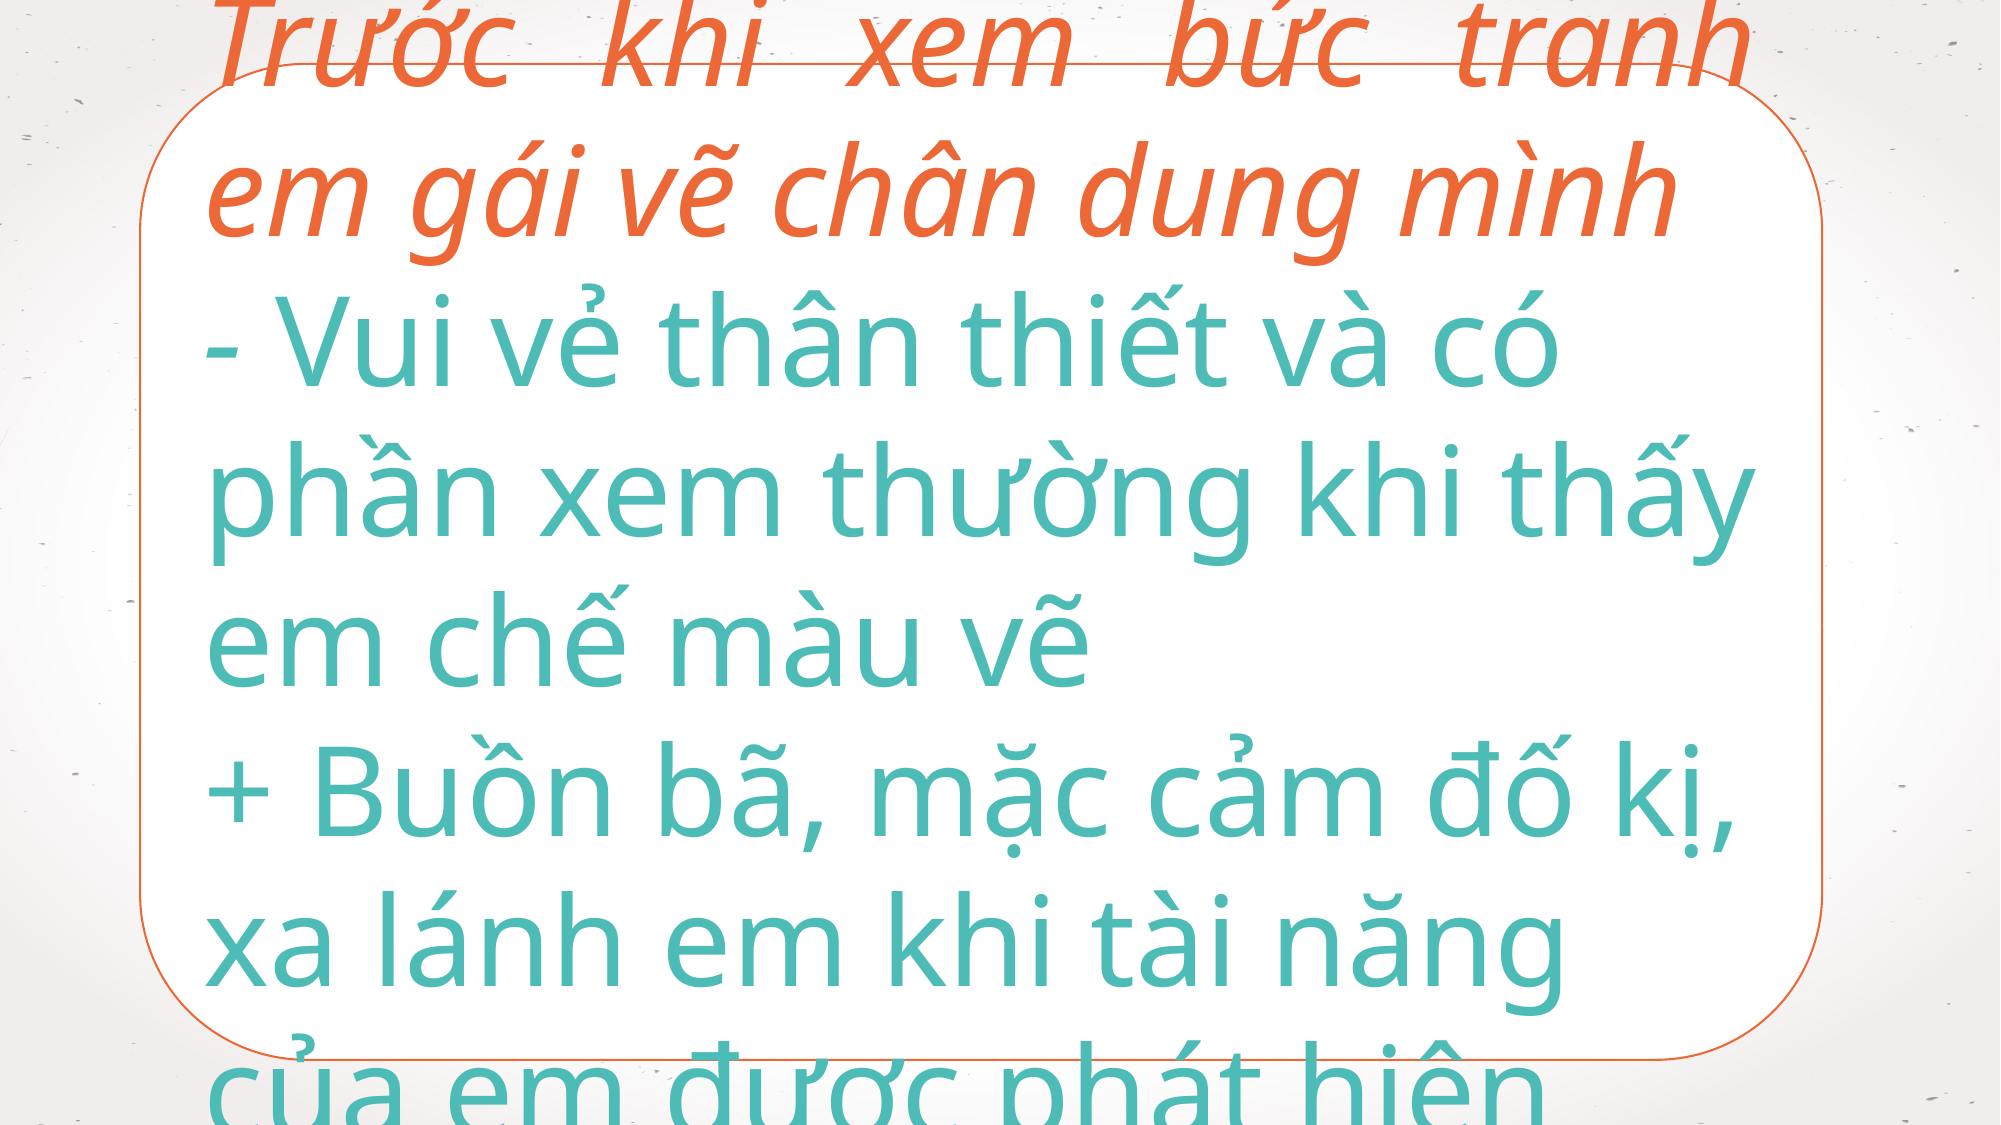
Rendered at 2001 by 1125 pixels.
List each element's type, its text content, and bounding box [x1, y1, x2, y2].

text_box Trước khi xem bức tranh em gái vẽ chân dung mình - Vui vẻ thân thiết và có phần xem thường khi thấy em chế màu vẽ + Buồn bã, mặc cảm đố kị, xa lánh em khi tài năng của em được phát hiện [139, 62, 1824, 1061]
